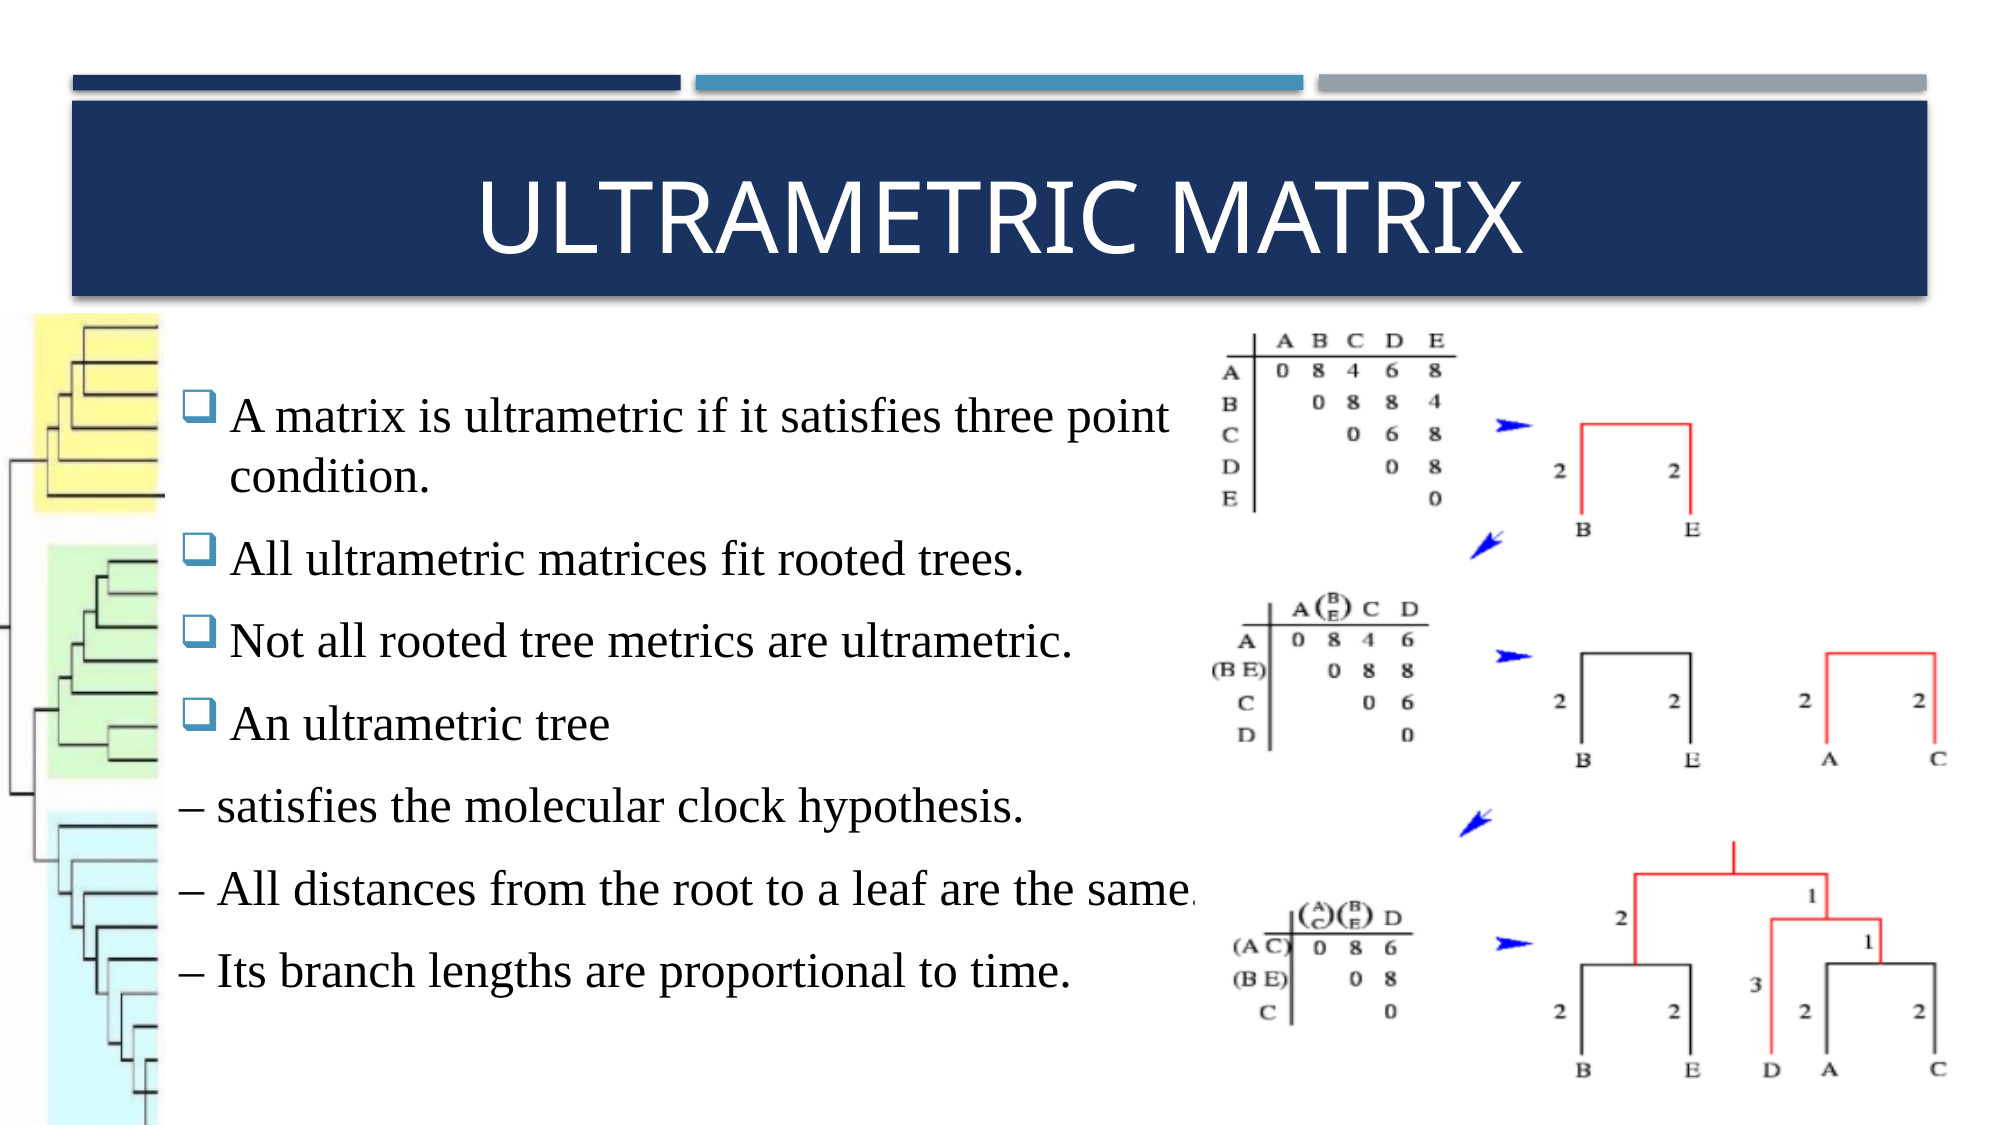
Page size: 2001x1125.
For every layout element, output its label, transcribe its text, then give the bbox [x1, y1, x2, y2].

picture [1194, 313, 1972, 1125]
title Ultrametric matrix [95, 115, 1905, 282]
picture [0, 313, 165, 1125]
list A matrix is ultrametric if it satisfies three point condition. All ultrametric matrices fit rooted trees. Not all rooted tree metrics are ultrametric. An ultrametric tree – satisfies the molecular clock hypothesis. – All distances from the root to a leaf are the same. – Its branch lengths are proportional to time. [169, 325, 1188, 1055]
